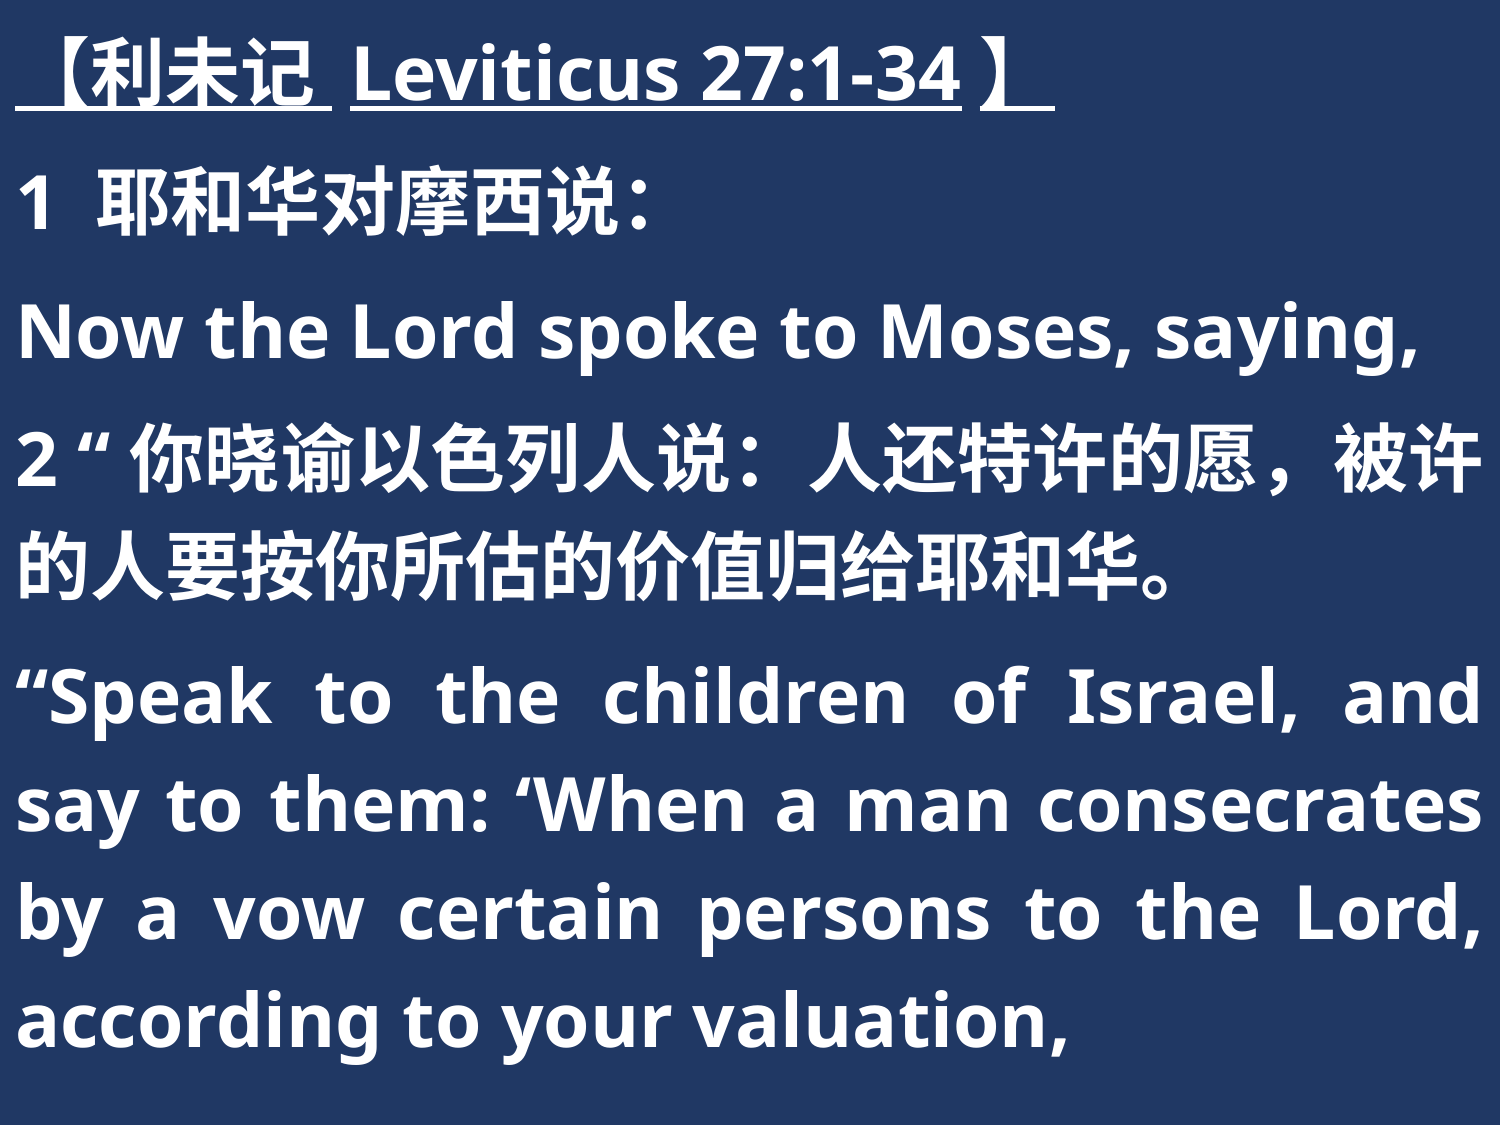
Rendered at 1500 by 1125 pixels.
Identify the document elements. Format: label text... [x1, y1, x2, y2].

list 【利未记 Leviticus 27:1-34】 1 耶和华对摩西说： Now the Lord spoke to Moses, saying, 2 “你晓谕以色列人说：人还特许的愿，被许的人要按你所估的价值归给耶和华。 “Speak to the children of Israel, and say to them: ‘When a man consecrates by a vow certain persons to the Lord, according to your valuation, [0, 0, 1500, 1125]
